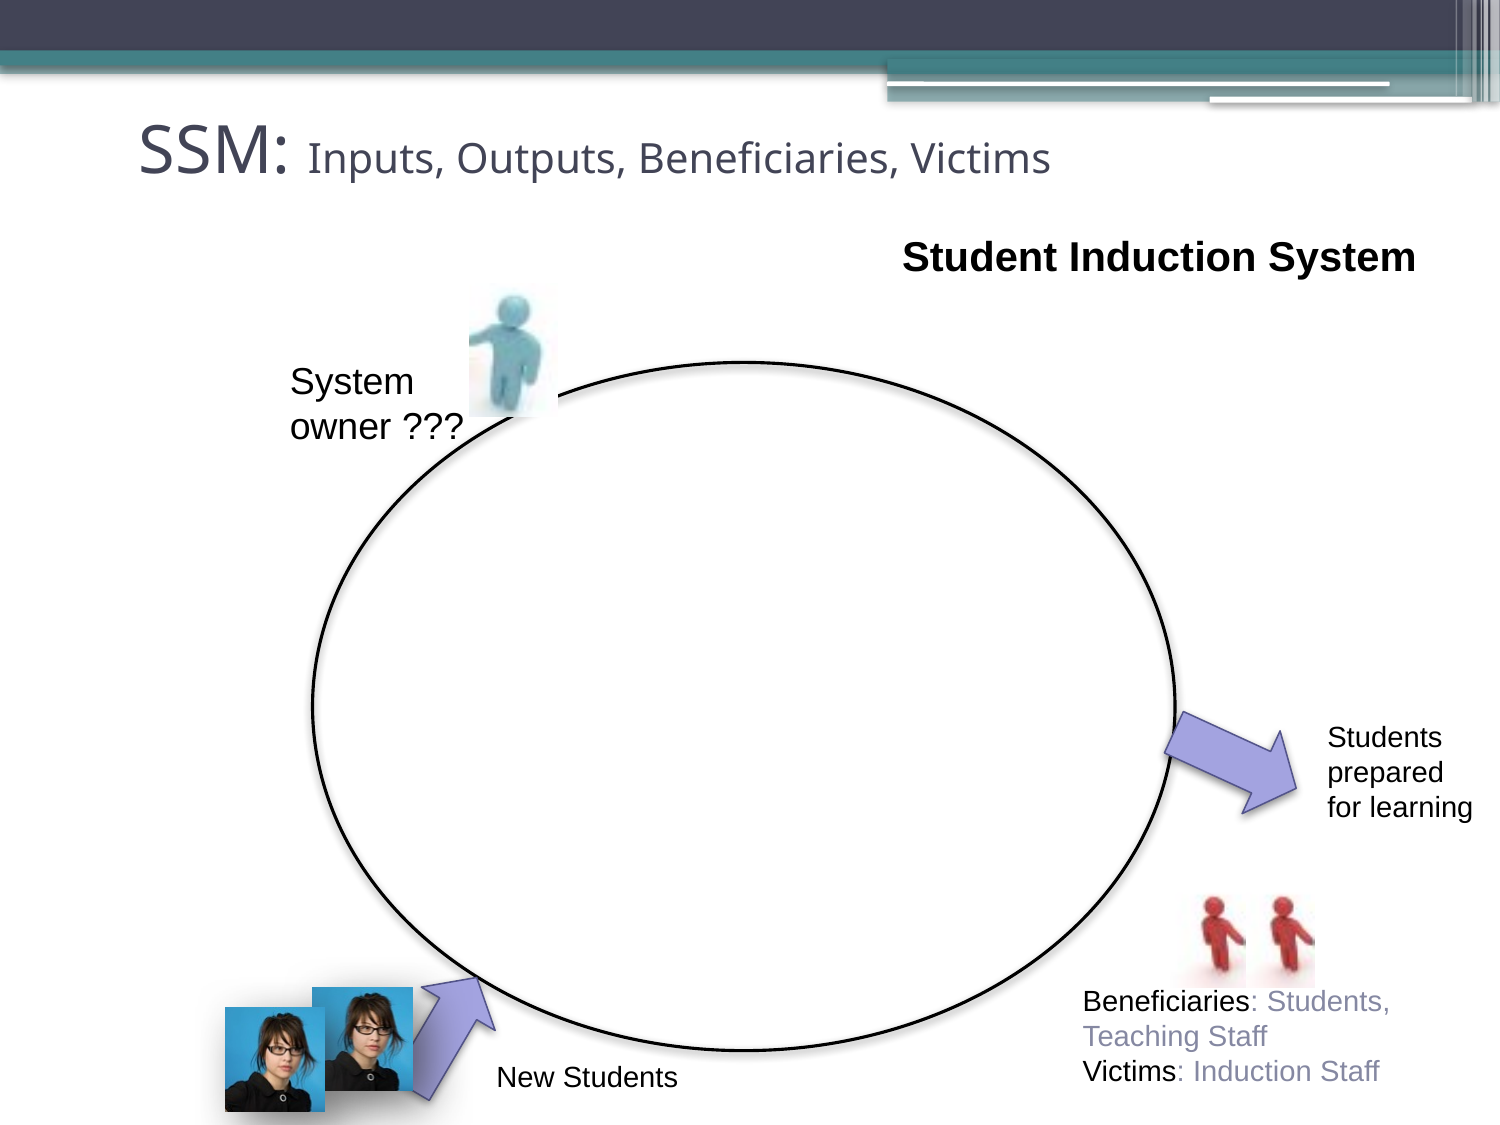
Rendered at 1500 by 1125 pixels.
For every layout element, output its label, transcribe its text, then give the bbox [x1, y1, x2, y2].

text_box [1163, 710, 1297, 815]
text_box [440, 976, 496, 1048]
picture [469, 283, 558, 417]
text_box New Students [481, 1050, 694, 1101]
text_box System owner ??? [274, 349, 488, 455]
picture [224, 986, 413, 1112]
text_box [1067, 886, 1463, 1097]
text_box SSM: Inputs, Outputs, Beneficiaries, Victims [123, 44, 1500, 250]
text_box Student Induction System [887, 250, 1500, 288]
text_box [311, 361, 1176, 1052]
text_box Students prepared for learning [1312, 710, 1500, 831]
